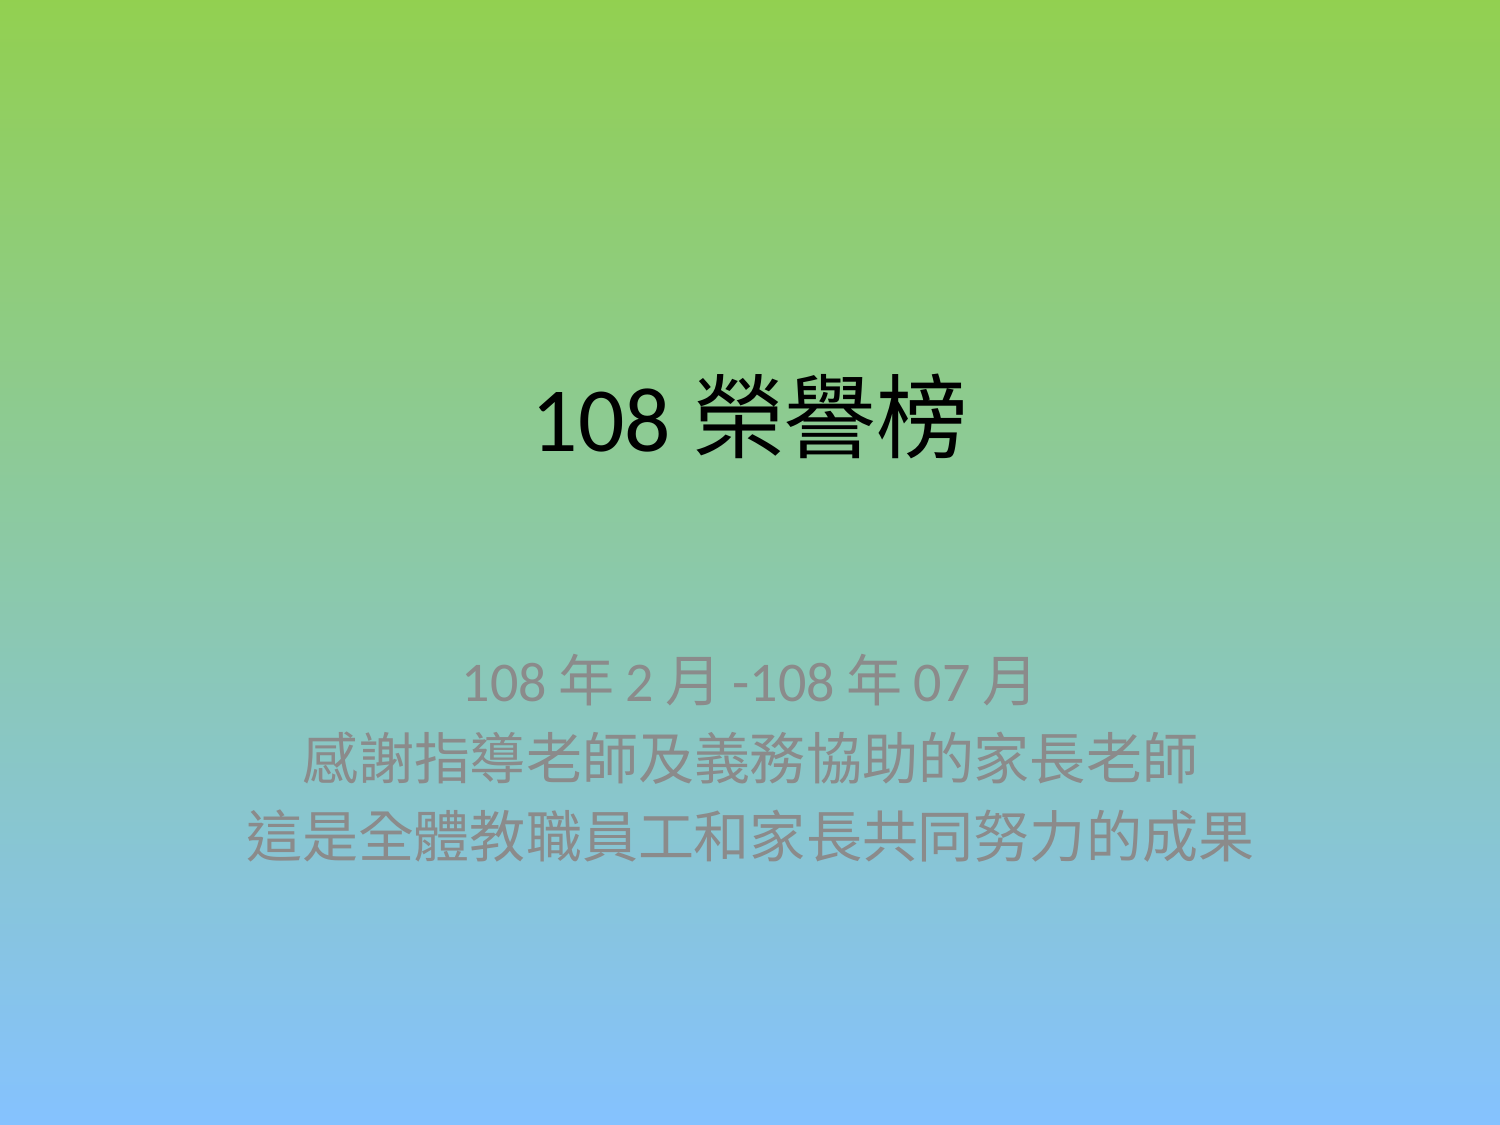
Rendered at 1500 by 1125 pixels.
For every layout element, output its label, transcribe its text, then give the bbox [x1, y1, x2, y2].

subtitle 108年2月-108年07月 感謝指導老師及義務協助的家長老師 這是全體教職員工和家長共同努力的成果 [225, 637, 1275, 925]
title 108榮譽榜 [112, 349, 1388, 591]
